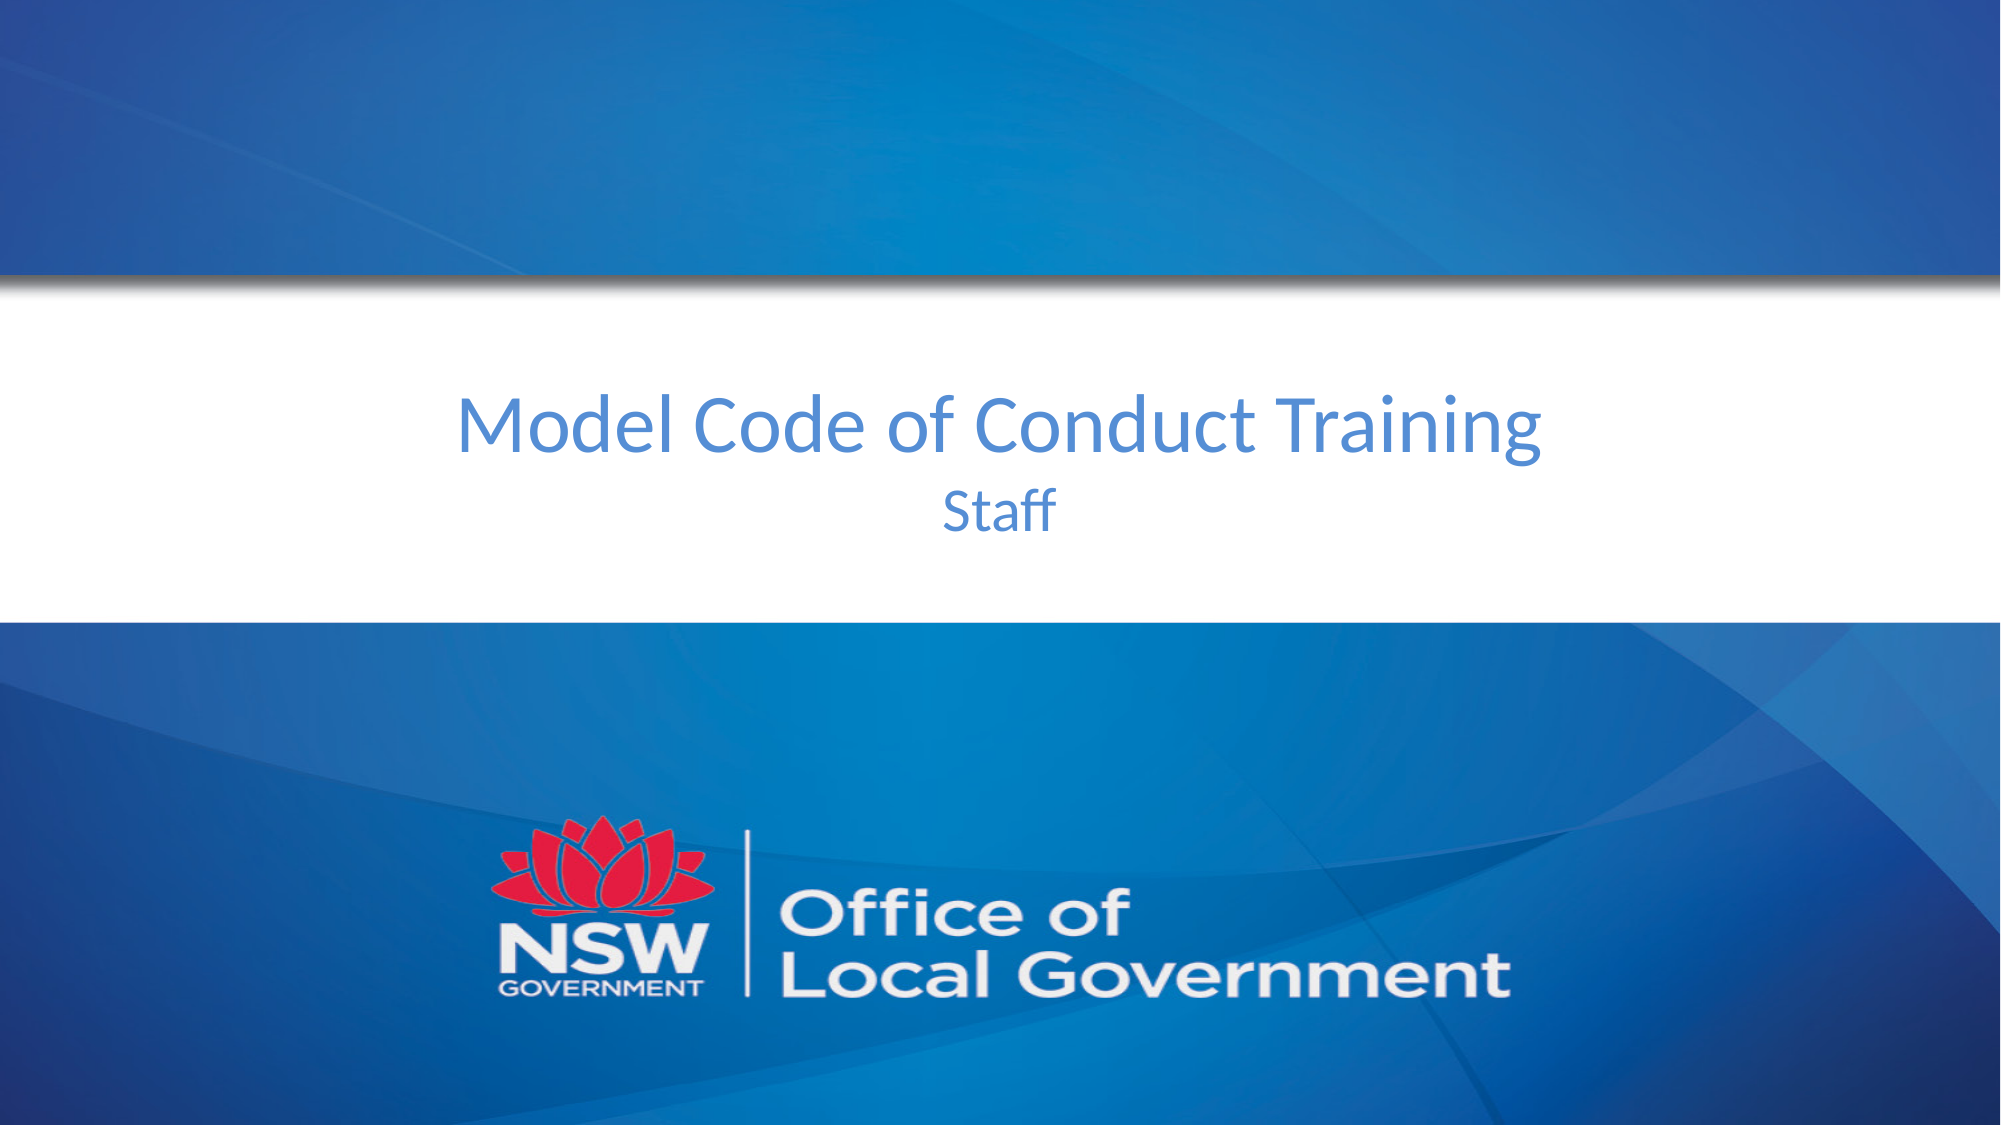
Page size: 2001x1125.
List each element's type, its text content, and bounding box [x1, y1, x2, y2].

text_box Model Code of Conduct Training Staff [314, 361, 1686, 672]
picture [0, 0, 2001, 1125]
